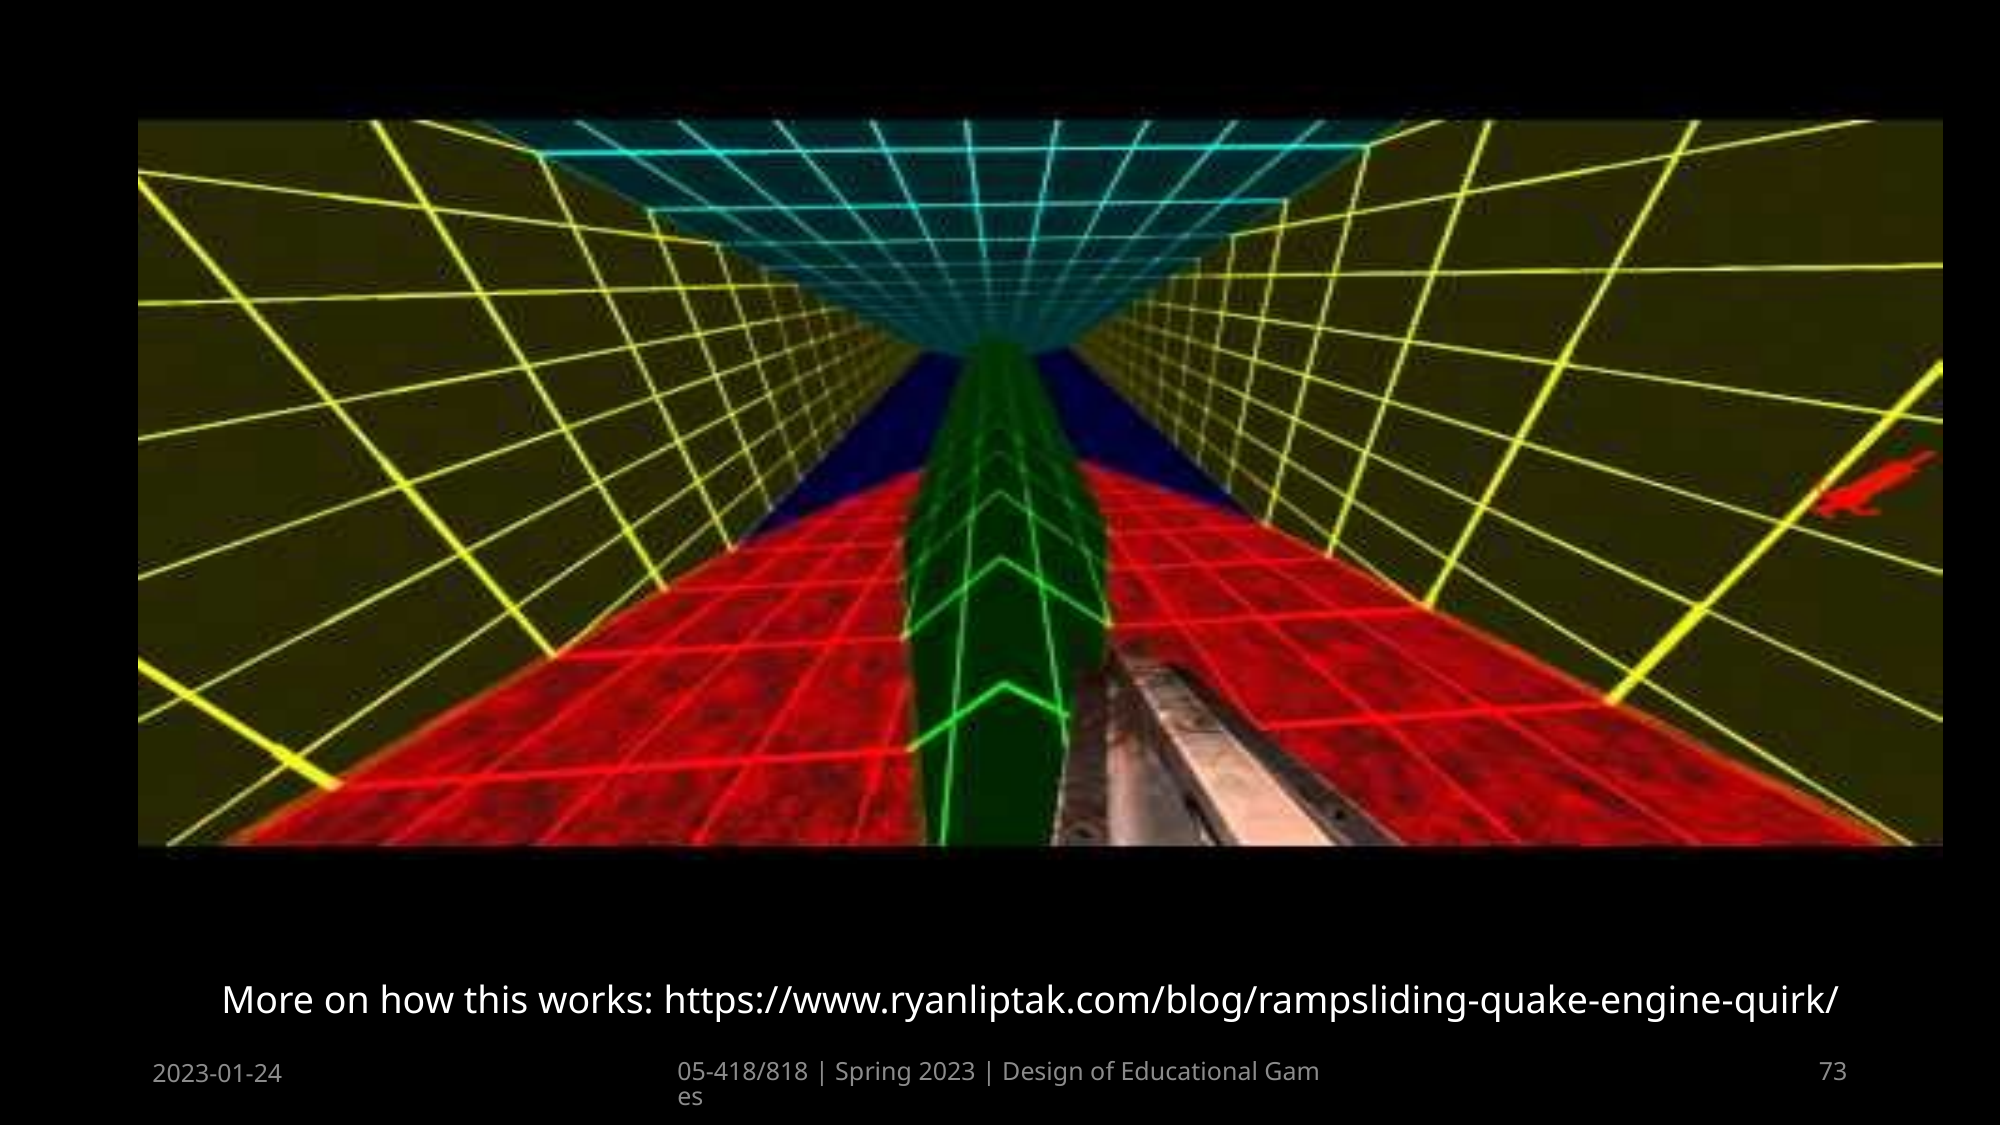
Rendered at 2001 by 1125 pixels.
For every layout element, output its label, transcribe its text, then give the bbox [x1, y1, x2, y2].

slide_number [137, 1042, 588, 1103]
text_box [137, 0, 1943, 969]
footer 05-418/818 | Spring 2023 | Design of Educational Games [662, 1042, 1338, 1103]
slide_number 73 [1412, 1042, 1863, 1103]
text_box More on how this works: https://www.ryanliptak.com/blog/rampsliding-quake-engine-quirk/ [206, 968, 2000, 1029]
